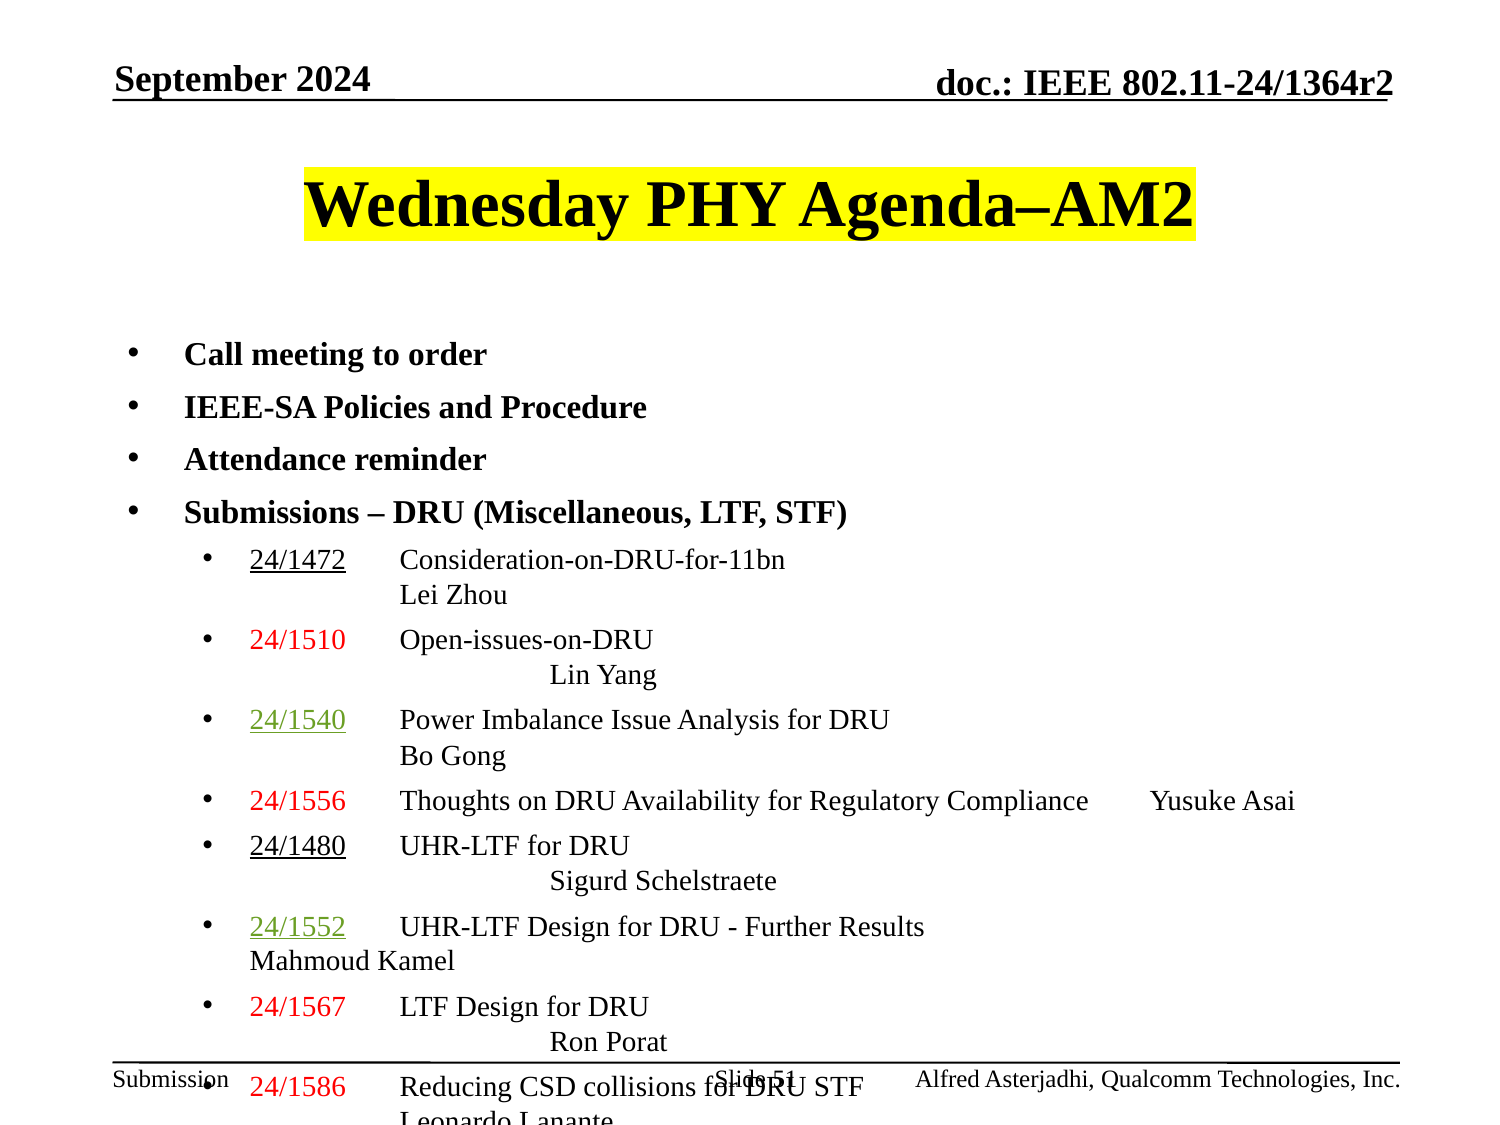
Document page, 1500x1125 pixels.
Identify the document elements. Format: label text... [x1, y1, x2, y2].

footer Alfred Asterjadhi, Qualcomm Technologies, Inc. [878, 1061, 1402, 1093]
slide_number Slide 51 [712, 1061, 800, 1123]
list Call meeting to order IEEE-SA Policies and Procedure Attendance reminder Submissions – DRU (Miscellaneous, LTF, STF) 24/1472 Consideration-on-DRU-for-11bn Lei Zhou 24/1510 Open-issues-on-DRU Lin Yang 24/1540 Power Imbalance Issue Analysis for DRU Bo Gong 24/1556 Thoughts on DRU Availability for Regulatory Compliance Yusuke Asai 24/1480 UHR-LTF for DRU Sigurd Schelstraete 24/1552 UHR-LTF Design for DRU - Further Results Mahmoud Kamel 24/1567 LTF Design for DRU Ron Porat 24/1586 Reducing CSD collisions for DRU STF Leonardo Lanante AoB: Recess [112, 324, 1388, 1063]
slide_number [114, 54, 423, 100]
title Wednesday PHY Agenda–AM2 [112, 112, 1388, 288]
